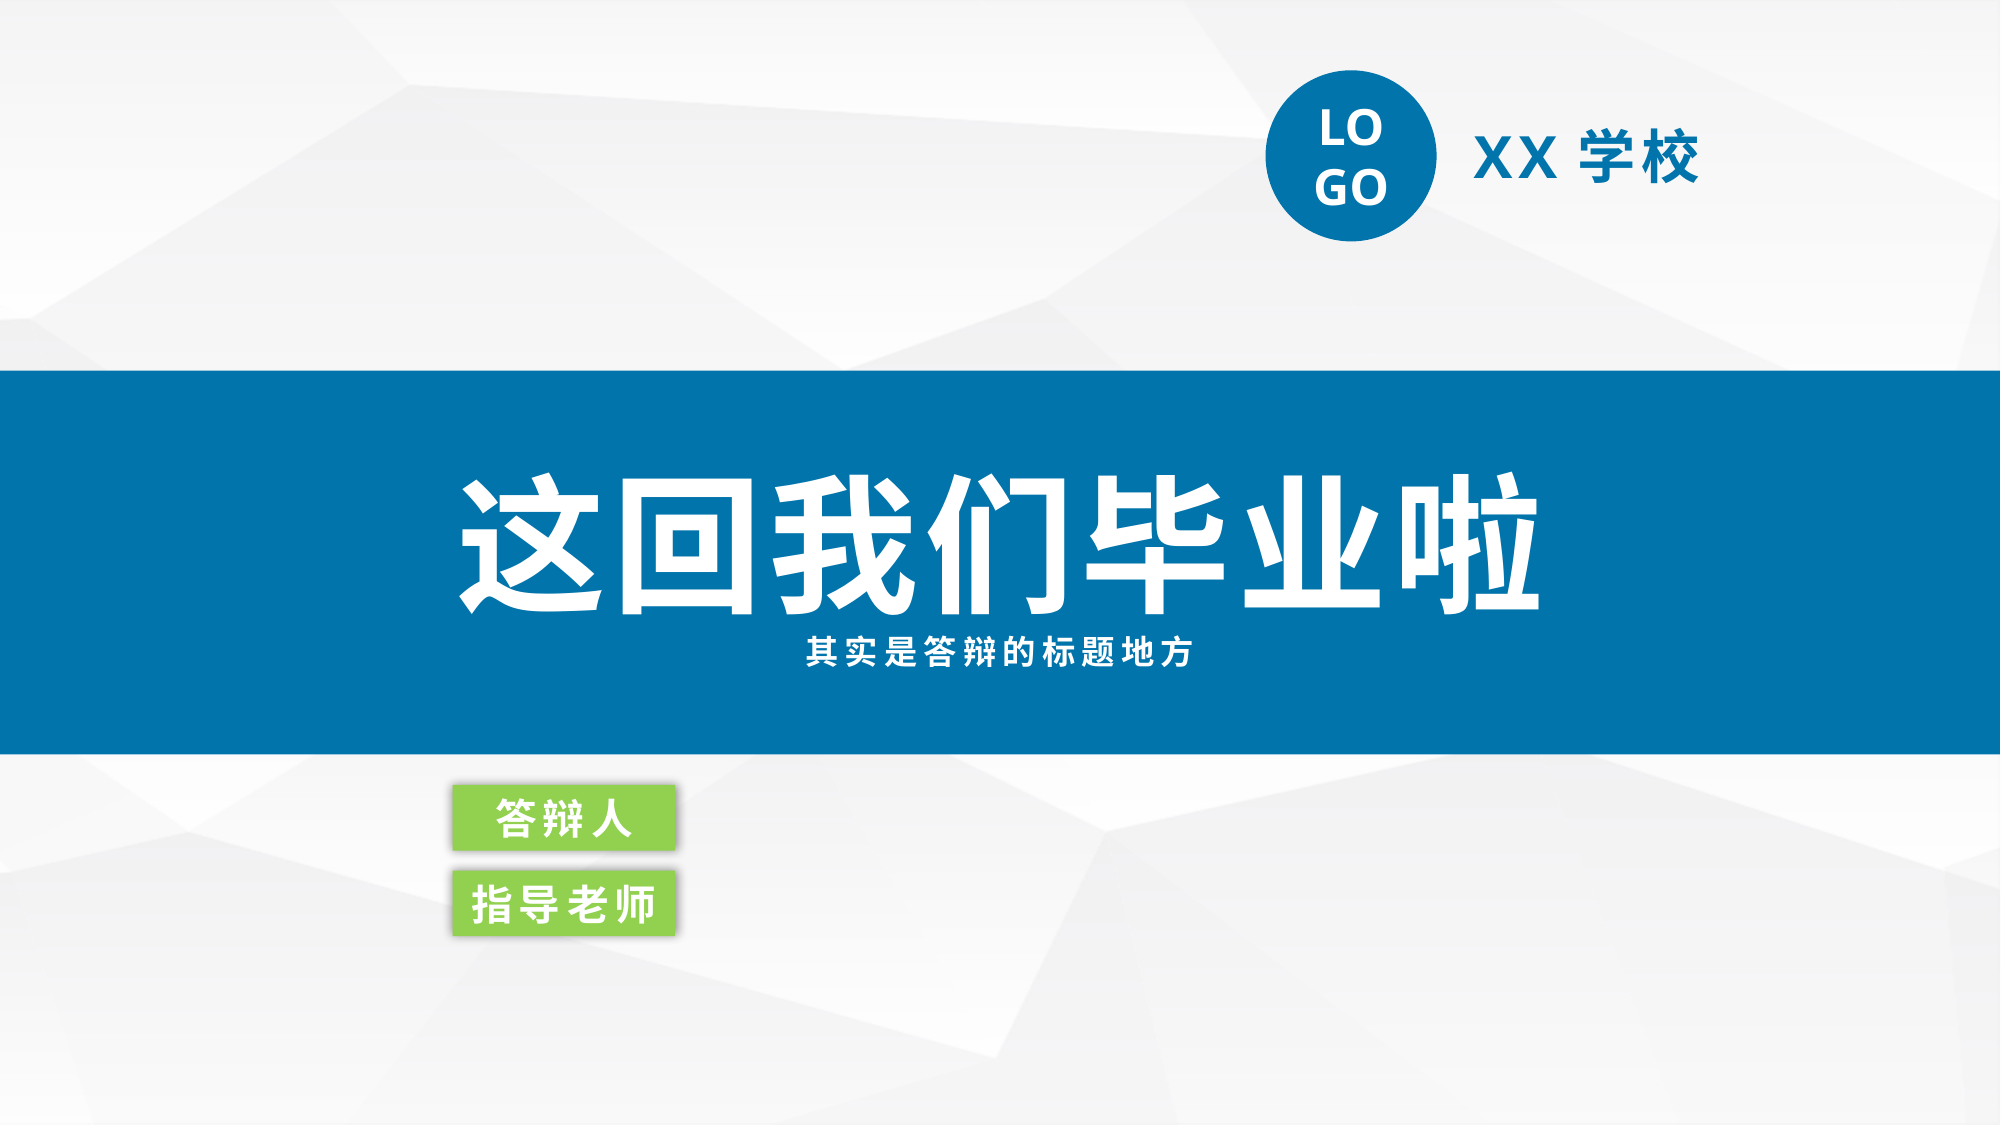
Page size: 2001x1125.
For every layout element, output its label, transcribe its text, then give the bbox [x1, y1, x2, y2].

text_box 指导老师 [452, 869, 676, 937]
text_box 这回我们毕业啦 其实是答辩的标题地方 [424, 443, 1576, 679]
text_box [0, 369, 2000, 755]
text_box 答辩人 [452, 784, 676, 852]
text_box XX学校 [1458, 112, 1724, 198]
picture [0, 755, 2001, 1125]
picture [0, 0, 2001, 370]
text_box LOGO [1264, 69, 1438, 243]
